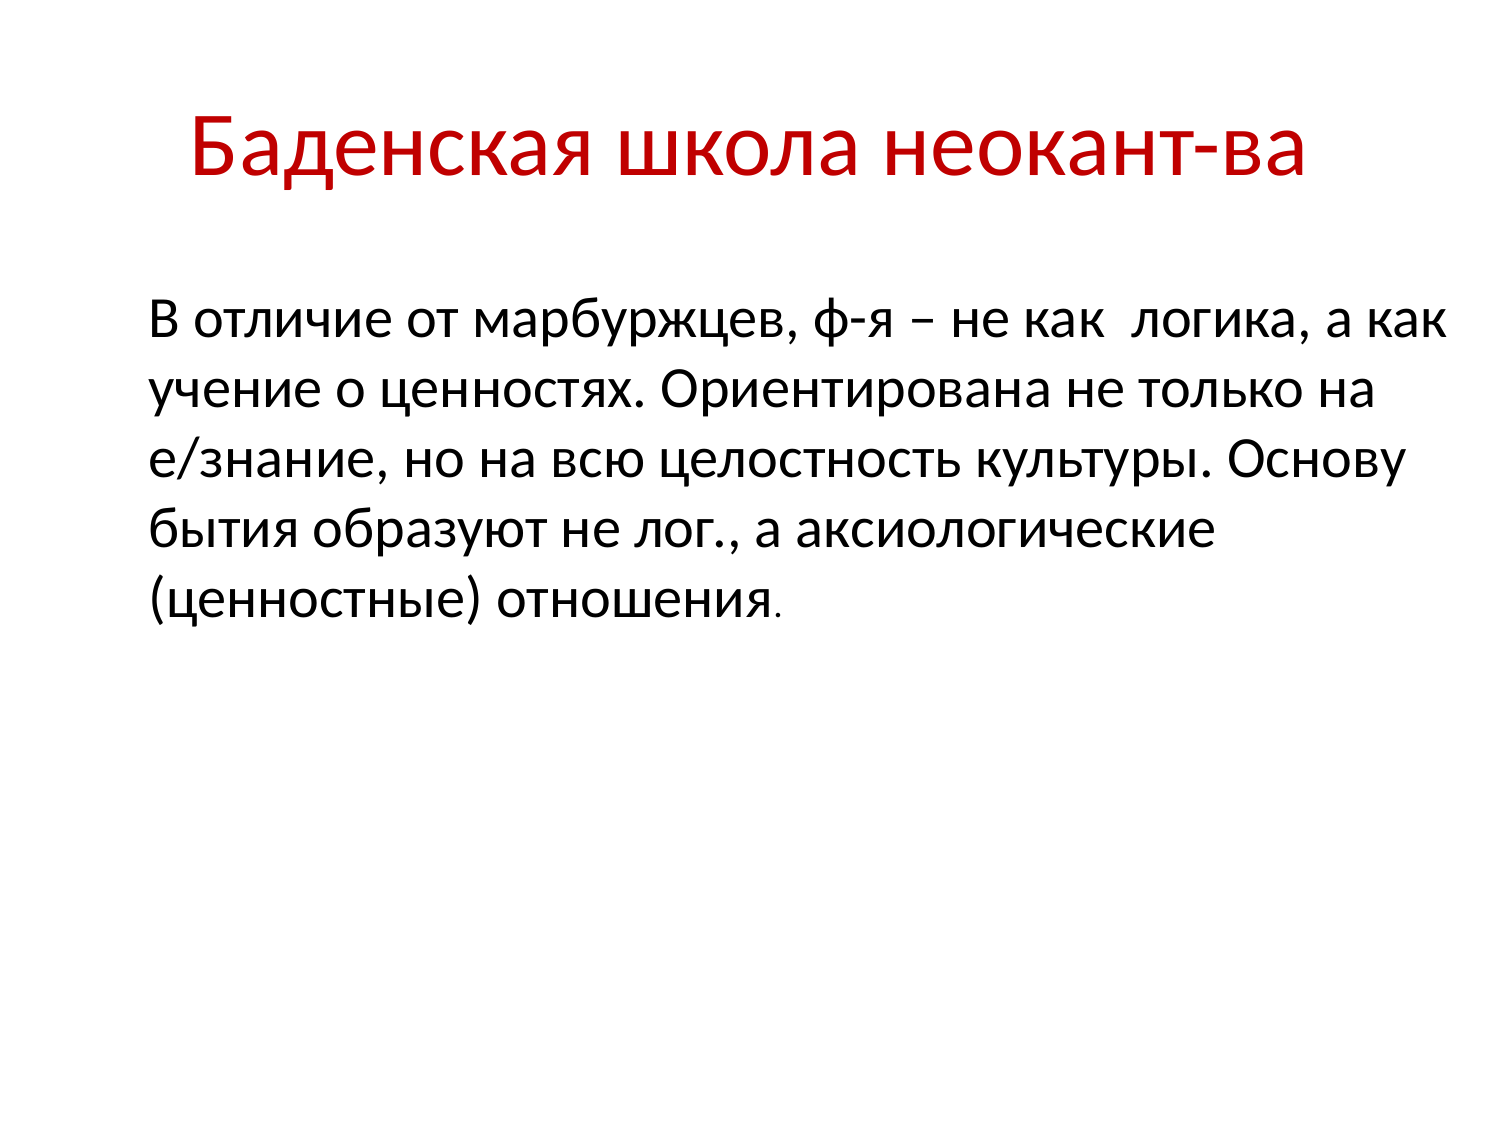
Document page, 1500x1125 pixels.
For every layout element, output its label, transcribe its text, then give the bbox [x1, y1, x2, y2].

text_box В отличие от марбуржцев, ф-я – не как логика, а как учение о ценностях. Ориентирована не только на е/знание, но на всю целостность культуры. Основу бытия образуют не лог., а аксиологические (ценностные) отношения. [133, 271, 1500, 682]
title Баденская школа неокант-ва [75, 45, 1425, 233]
